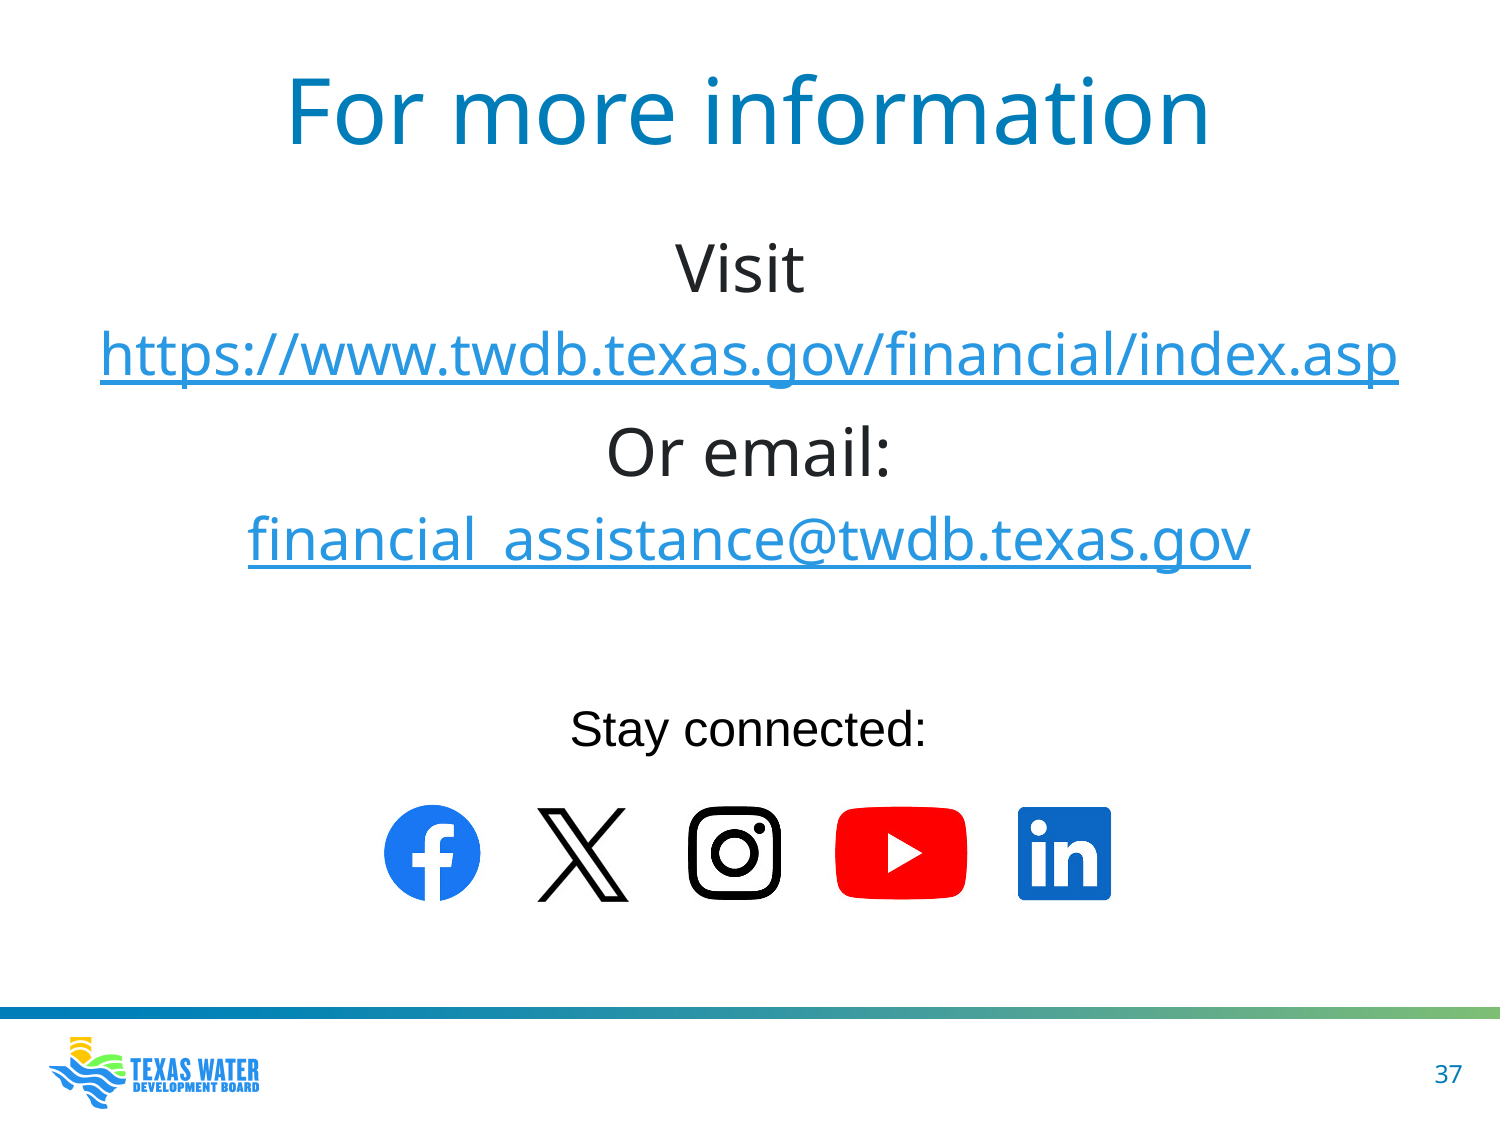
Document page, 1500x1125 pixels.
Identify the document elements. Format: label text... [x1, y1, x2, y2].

picture [49, 1037, 259, 1109]
picture [373, 788, 1124, 907]
title For more information [35, 33, 1463, 183]
picture [369, 1007, 1500, 1019]
list Visit https://www.twdb.texas.gov/financial/index.asp Or email: financial_assistance@twdb.texas.gov [36, 218, 1463, 689]
slide_number 37 [1172, 1049, 1479, 1102]
